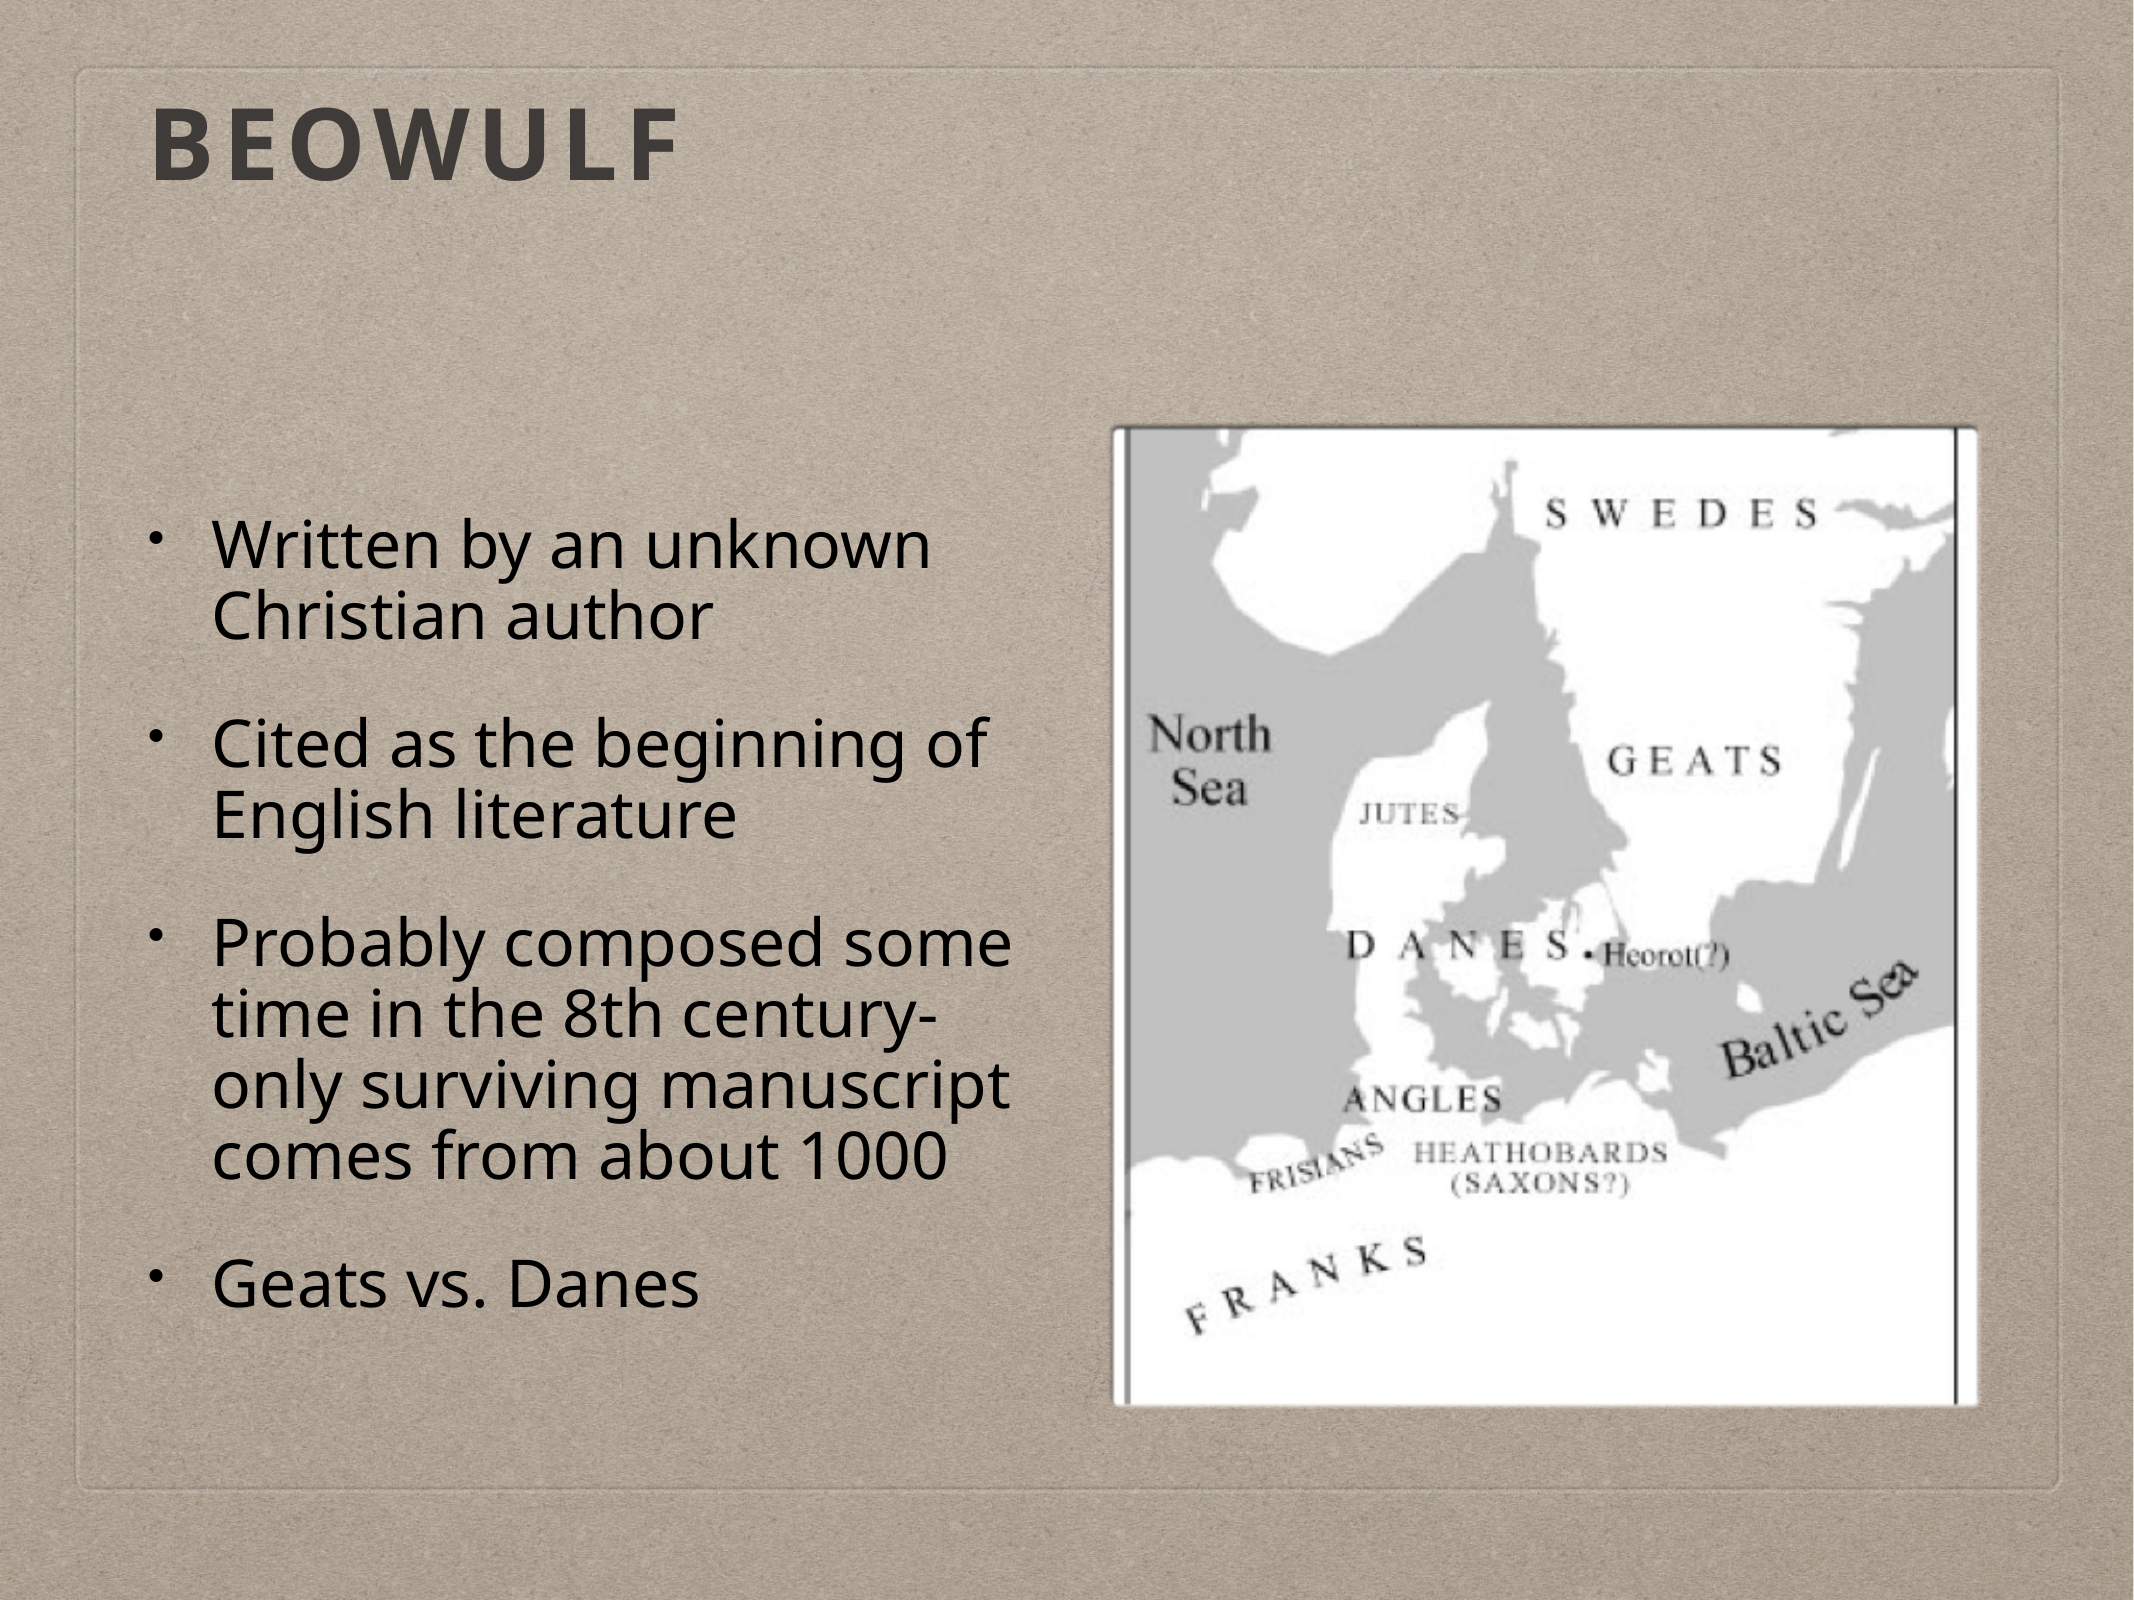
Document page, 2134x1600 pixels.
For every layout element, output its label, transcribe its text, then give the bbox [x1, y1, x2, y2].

title beowulf [147, 103, 1986, 386]
picture [0, 0, 2134, 1600]
list Written by an unknown Christian author Cited as the beginning of English literature Probably composed some time in the 8th century- only surviving manuscript comes from about 1000 Geats vs. Danes [147, 426, 1024, 1407]
